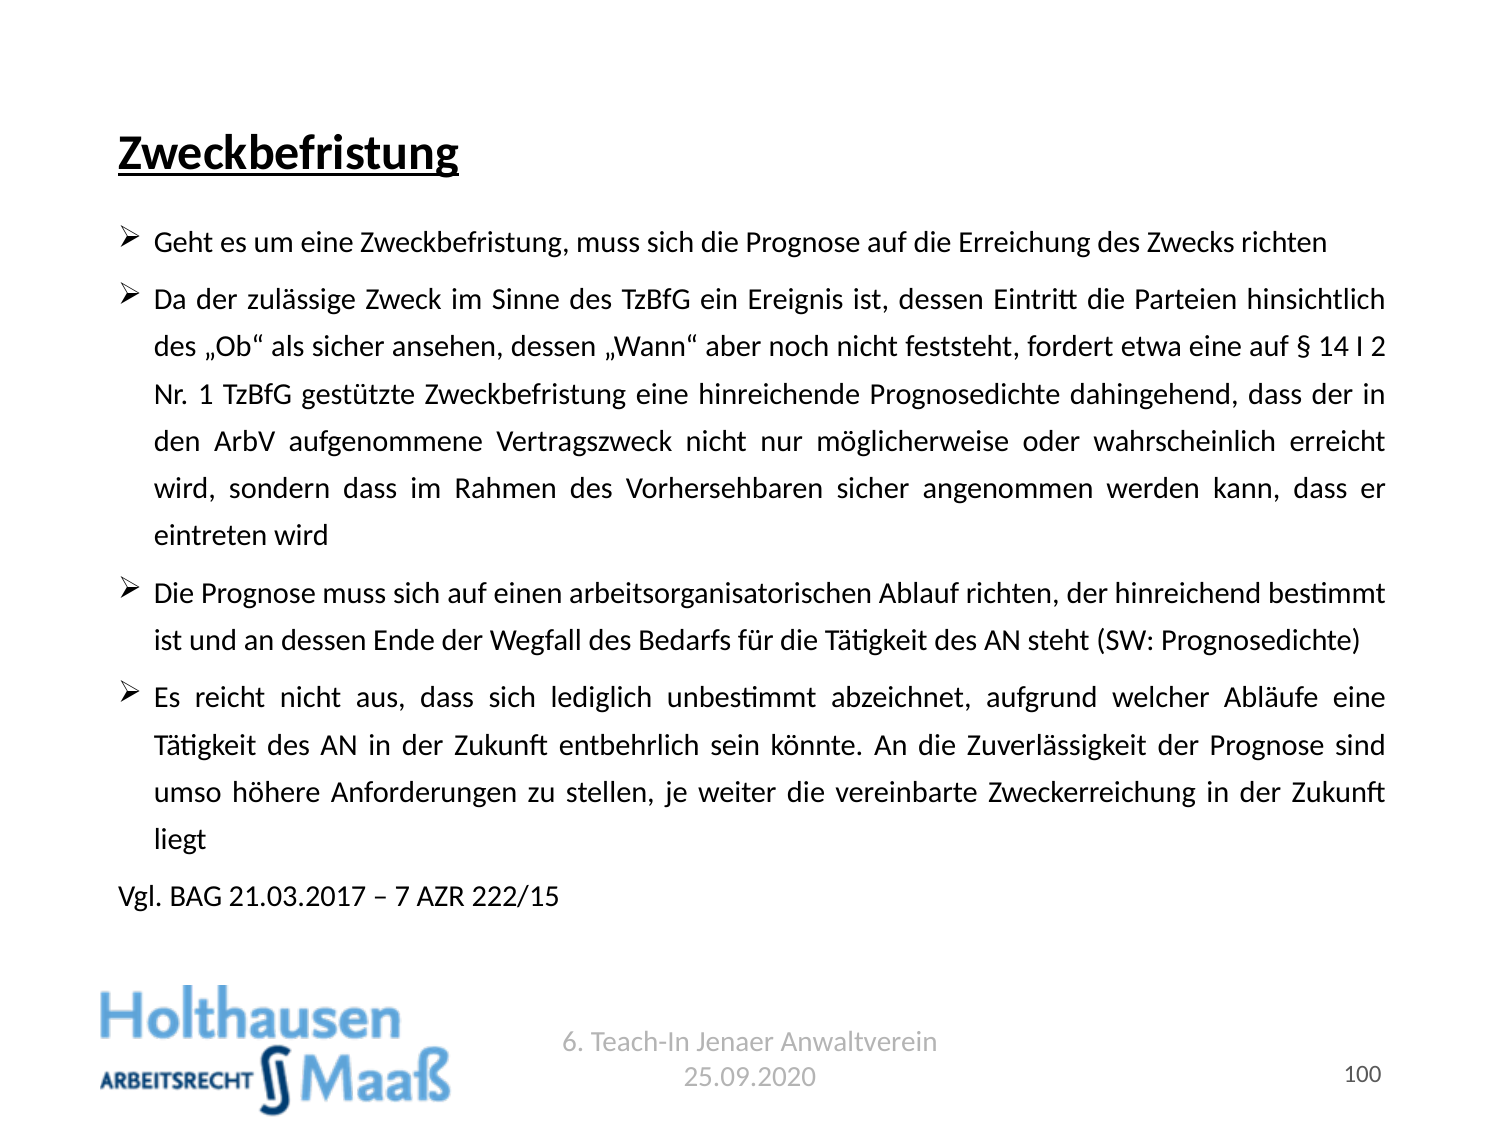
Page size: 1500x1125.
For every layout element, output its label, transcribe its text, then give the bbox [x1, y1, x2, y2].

footer 6. Teach-In Jenaer Anwaltverein 25.09.2020 [501, 723, 998, 1125]
slide_number 100 [1059, 1042, 1397, 1103]
picture [100, 985, 452, 1118]
title Zweckbefristung [103, 52, 1403, 203]
list Geht es um eine Zweckbefristung, muss sich die Prognose auf die Erreichung des Zwecks richten Da der zulässige Zweck im Sinne des TzBfG ein Ereignis ist, dessen Eintritt die Parteien hinsichtlich des „Ob“ als sicher ansehen, dessen „Wann“ aber noch nicht feststeht, fordert etwa eine auf § 14 I 2 Nr. 1 TzBfG gestützte Zweckbefristung eine hinreichende Prognosedichte dahingehend, dass der in den ArbV aufgenommene Vertragszweck nicht nur möglicherweise oder wahrscheinlich erreicht wird, sondern dass im Rahmen des Vorhersehbaren sicher angenommen werden kann, dass er eintreten wird Die Prognose muss sich auf einen arbeitsorganisatorischen Ablauf richten, der hinreichend bestimmt ist und an dessen Ende der Wegfall des Bedarfs für die Tätigkeit des AN steht (SW: Prognosedichte) Es reicht nicht aus, dass sich lediglich unbestimmt abzeichnet, aufgrund welcher Abläufe eine Tätigkeit des AN in der Zukunft entbehrlich sein könnte. An die Zuverlässigkeit der Prognose sind umso höhere Anforderungen zu stellen, je weiter die vereinbarte Zweckerreichung in der Zukunft liegt Vgl. BAG 21.03.2017 – 7 AZR 222/15 [103, 203, 1403, 960]
